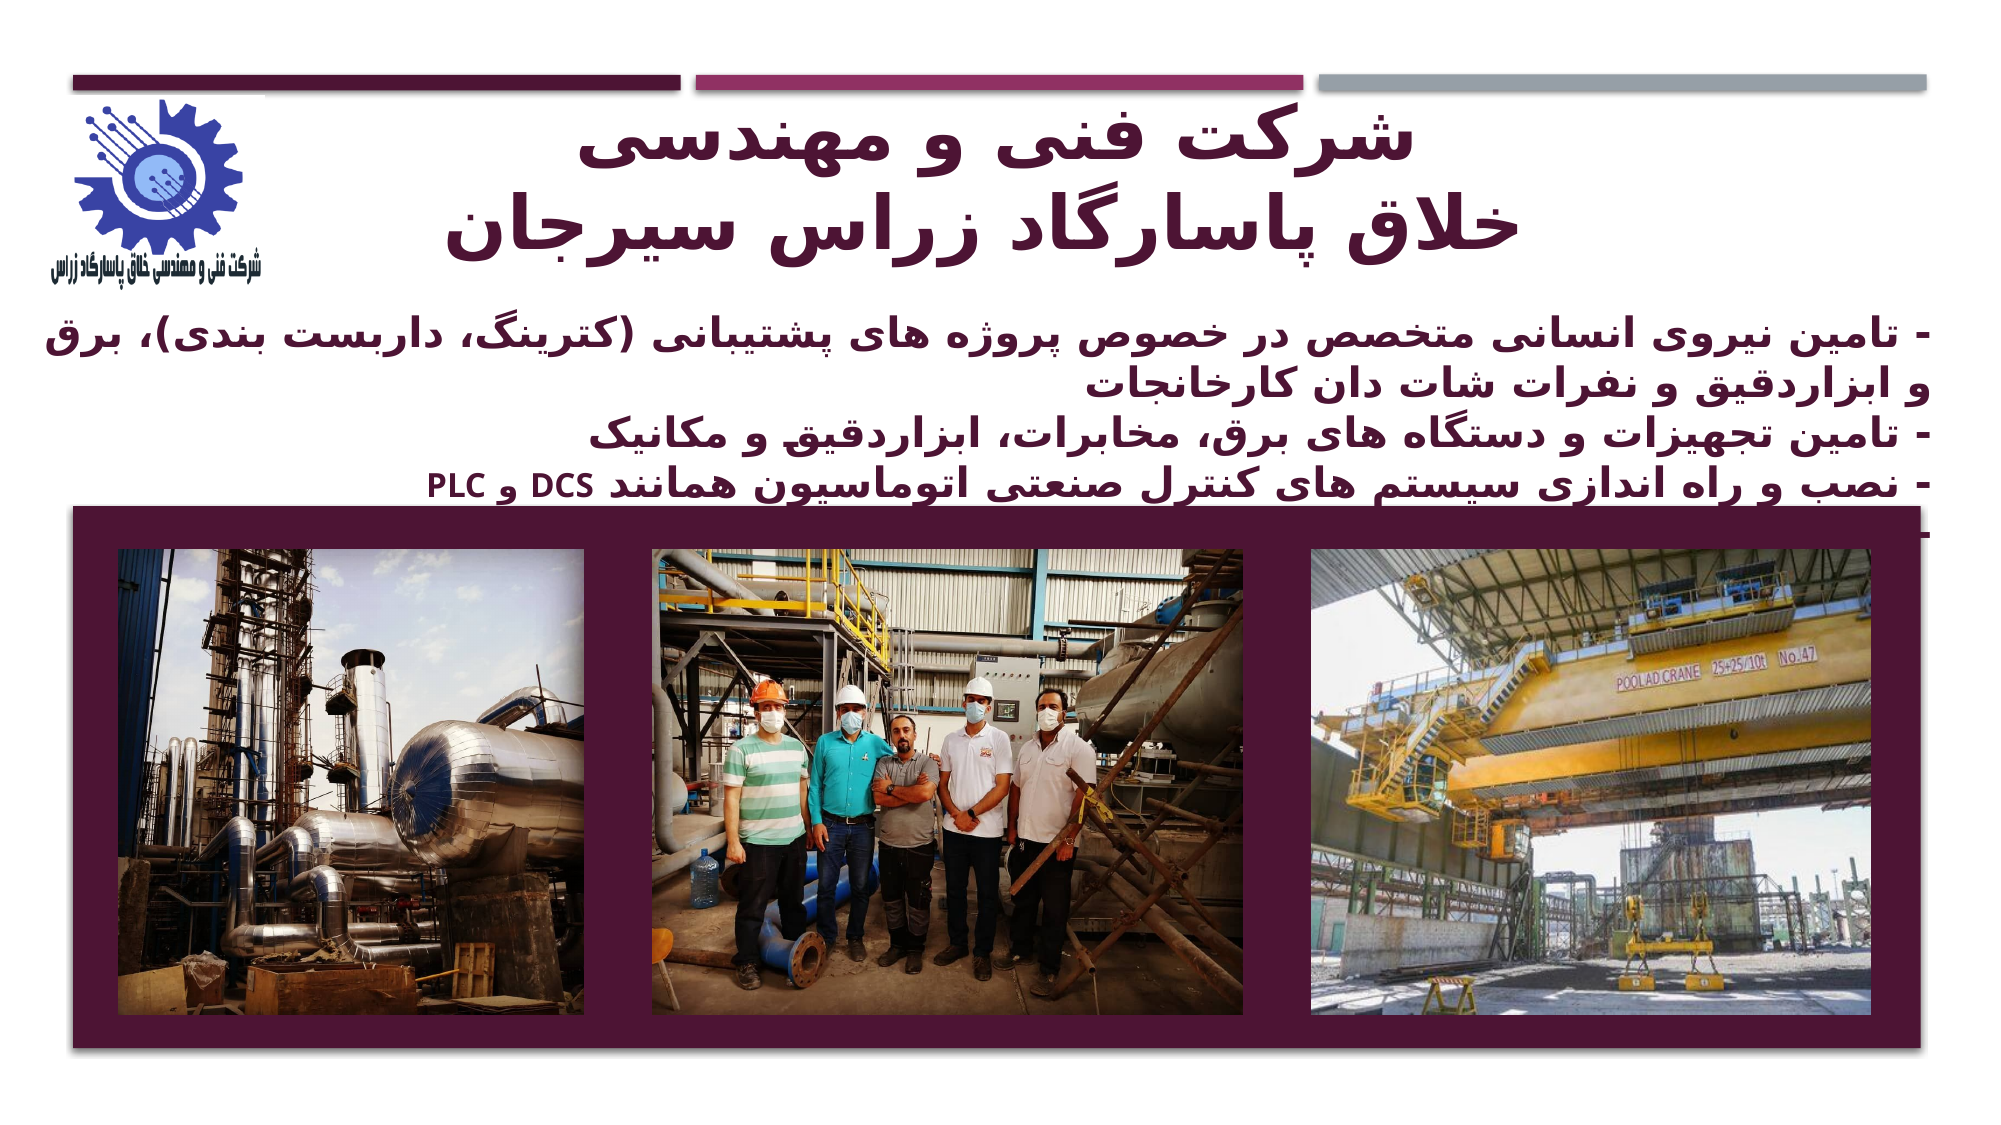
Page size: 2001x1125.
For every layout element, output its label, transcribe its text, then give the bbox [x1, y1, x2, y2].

picture [118, 549, 584, 1016]
picture [651, 549, 1243, 1016]
picture [1310, 549, 1872, 1016]
subtitle - تامین نیروی انسانی متخصص در خصوص پروژه های پشتیبانی (کترینگ، داربست بندی)، برق و ابزاردقیق و نفرات شات دان کارخانجات - تامین تجهیزات و دستگاه های برق، مخابرات، ابزاردقیق و مکانیک - نصب و راه اندازی سیستم های کنترل صنعتی اتوماسیون همانند DCS و PLC - نصب و راه اندازی تجهیزات برق و ابزاردقیق اتوماسیون [0, 297, 1948, 483]
picture [46, 94, 266, 291]
title شرکت فنی و مهندسی خلاق پاسارگاد زراس سیرجان [95, 40, 1899, 273]
